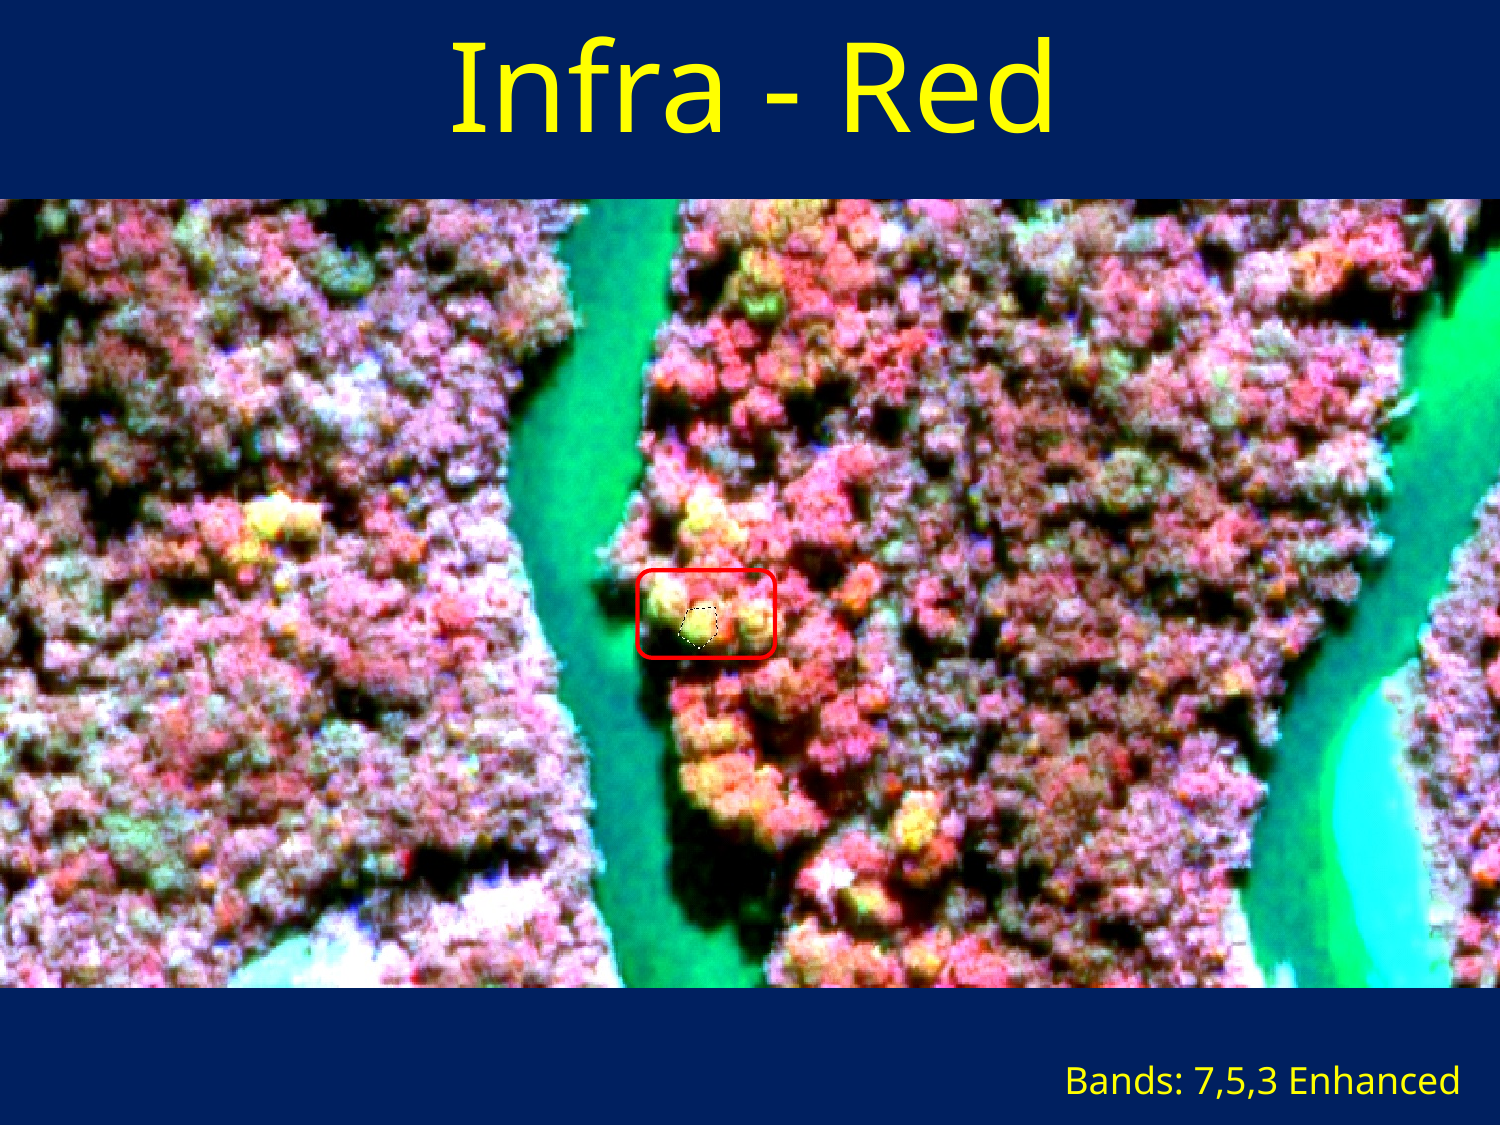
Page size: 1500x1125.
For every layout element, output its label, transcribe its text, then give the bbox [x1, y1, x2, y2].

text_box Bands: 7,5,3 Enhanced [1049, 1049, 1477, 1110]
picture [0, 199, 1500, 988]
text_box Infra - Red [423, 0, 1077, 165]
